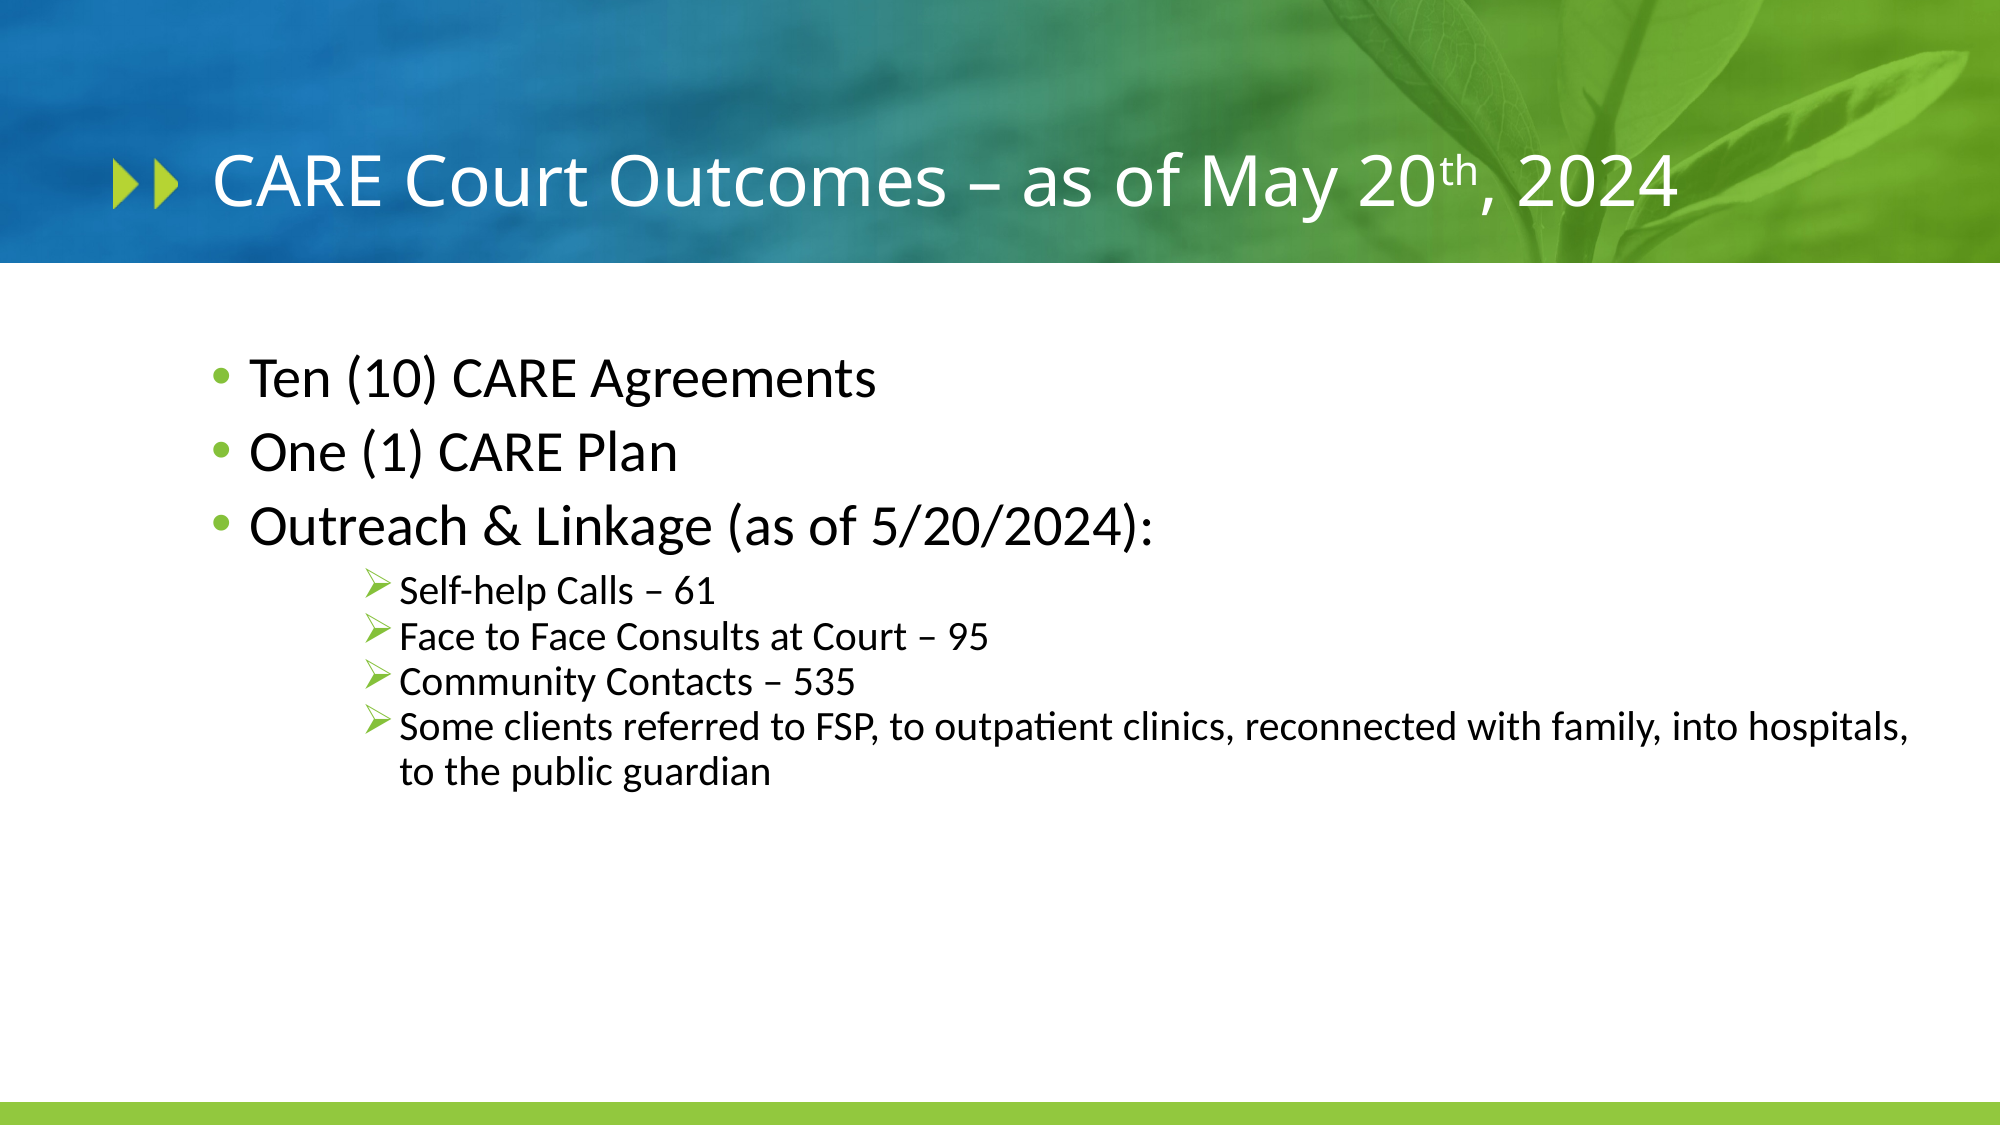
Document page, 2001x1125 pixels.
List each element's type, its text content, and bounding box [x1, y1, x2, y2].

list Ten (10) CARE Agreements One (1) CARE Plan Outreach & Linkage (as of 5/20/2024): Self-help Calls – 61 Face to Face Consults at Court – 95 Community Contacts – 535 Some clients referred to FSP, to outpatient clinics, reconnected with family, into hospitals, to the public guardian [211, 347, 1937, 1042]
picture [0, 0, 2000, 263]
title CARE Court Outcomes – as of May 20th, 2024 [211, 145, 1877, 264]
